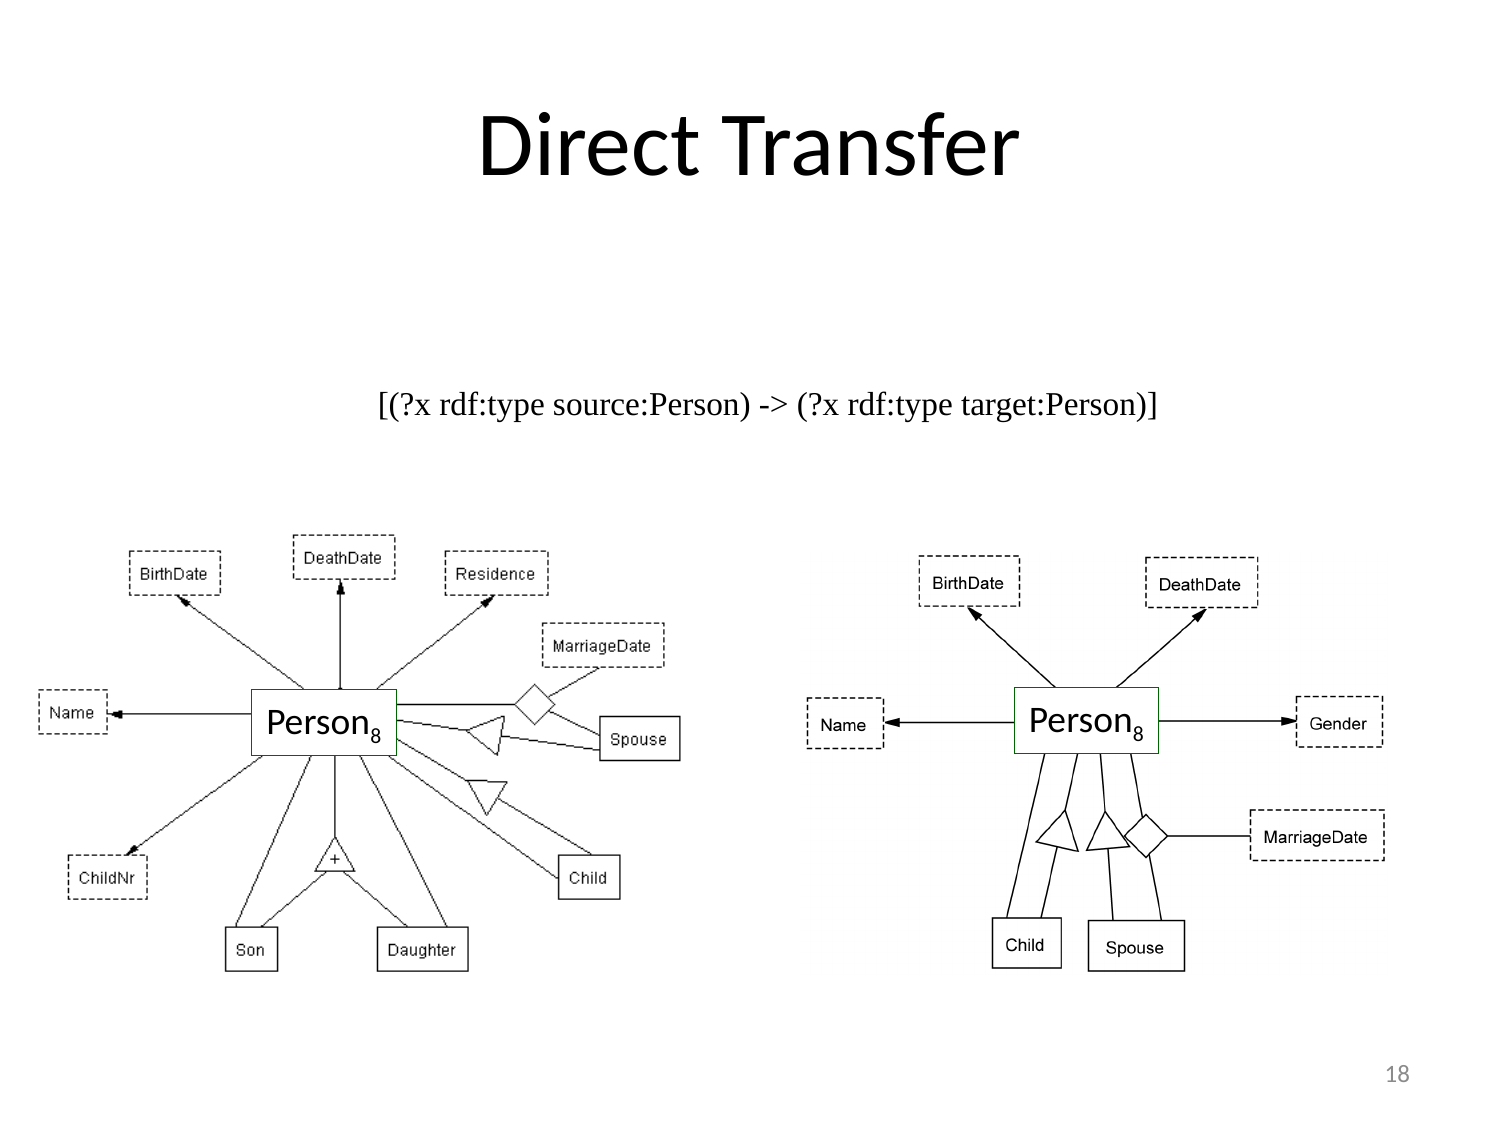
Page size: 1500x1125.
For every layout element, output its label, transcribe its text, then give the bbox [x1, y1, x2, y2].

picture [24, 524, 694, 988]
text_box [(?x rdf:type source:Person) -> (?x rdf:type target:Person)] [349, 374, 1188, 430]
title Direct Transfer [75, 45, 1425, 233]
slide_number 18 [1074, 1042, 1425, 1103]
picture [799, 550, 1388, 976]
